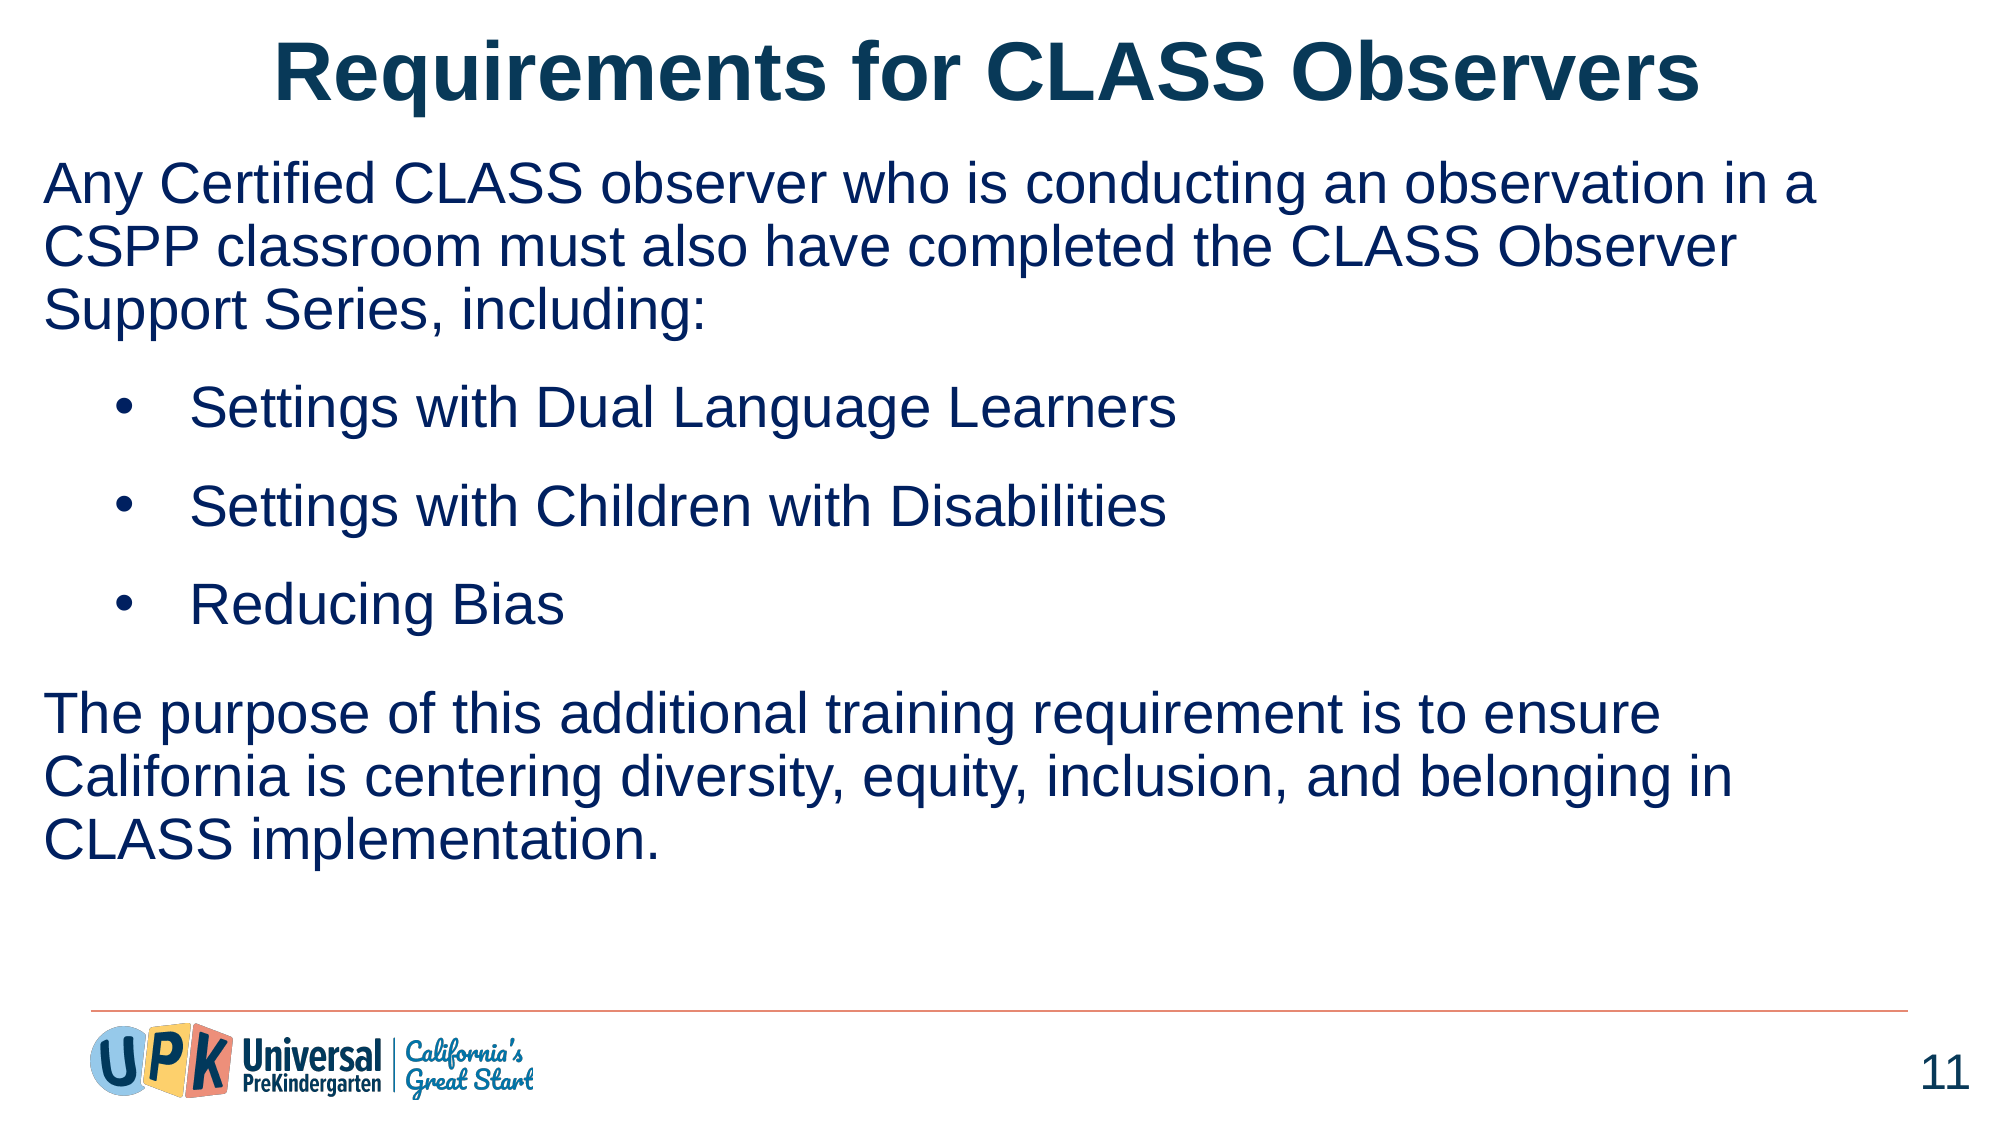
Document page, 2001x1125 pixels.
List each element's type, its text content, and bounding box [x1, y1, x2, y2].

list Any Certified CLASS observer who is conducting an observation in a CSPP classroom must also have completed the CLASS Observer Support Series, including:​ Settings with Dual Language Learners Settings with Children with Disabilities Reducing Bias​ The purpose of this additional training requirement is to ensure California is centering diversity, equity, inclusion, and belonging in CLASS implementation. [28, 145, 1923, 1014]
picture [90, 1023, 533, 1100]
slide_number 11 [1536, 1039, 1987, 1100]
title Requirements for CLASS Observers [0, 2, 2000, 145]
